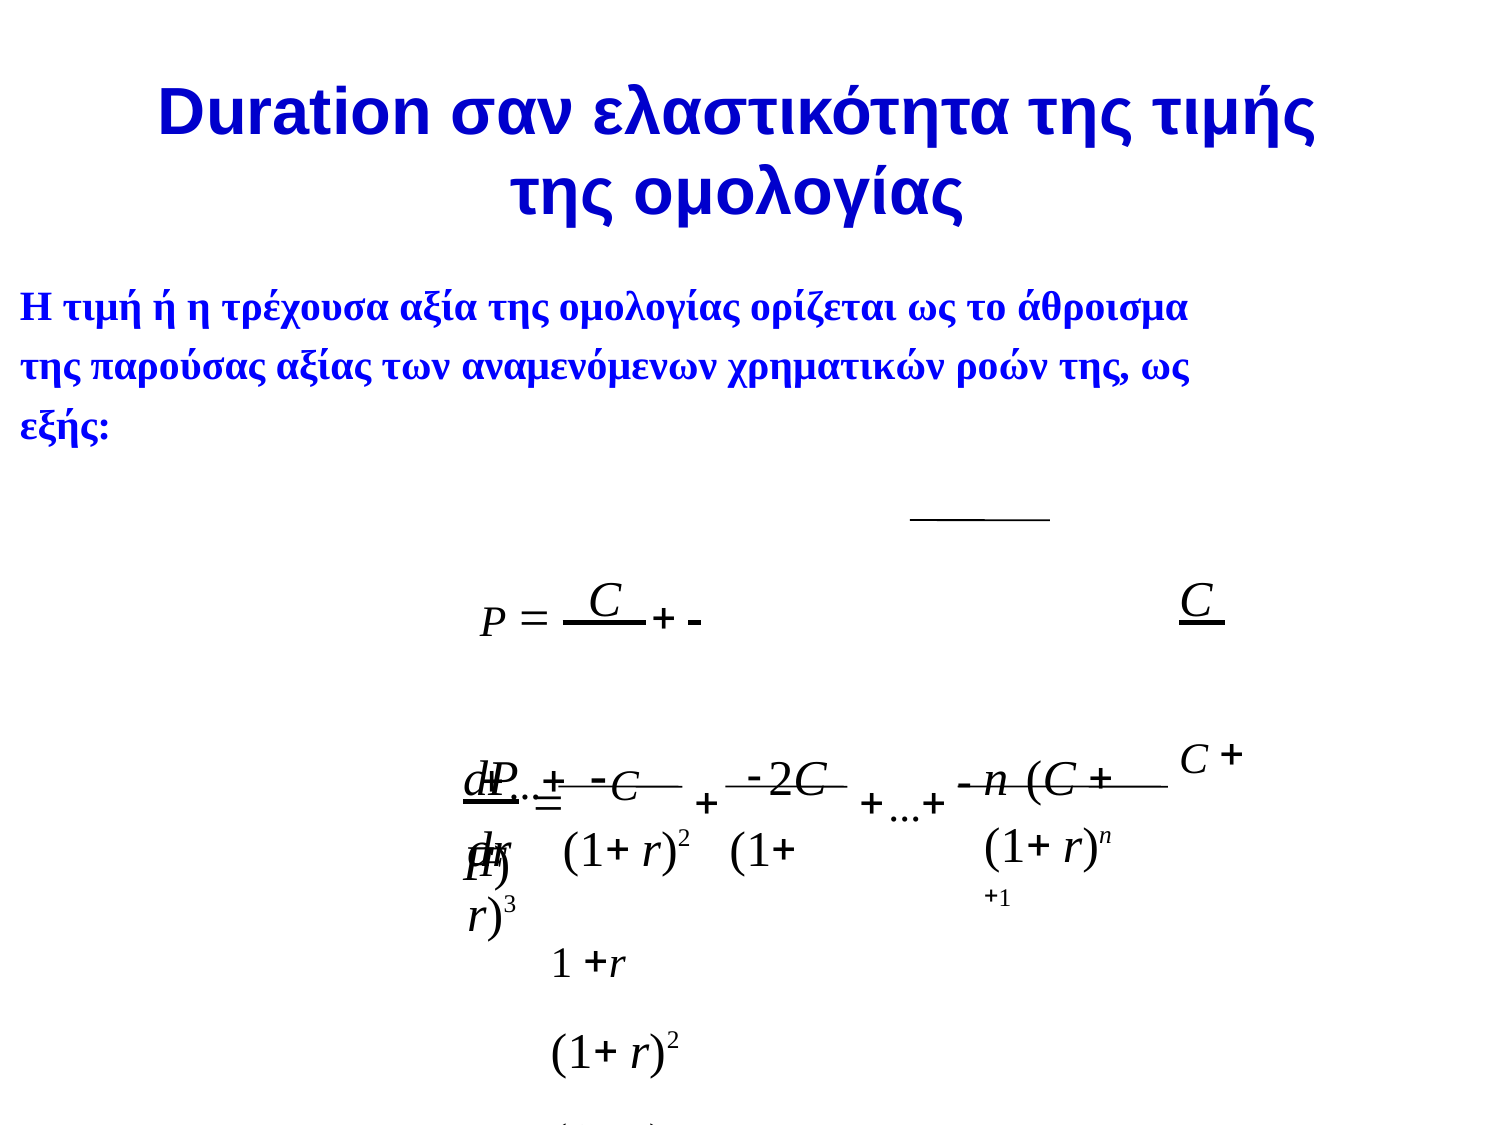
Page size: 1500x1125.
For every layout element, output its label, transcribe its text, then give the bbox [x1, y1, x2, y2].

text_box C [588, 720, 657, 811]
text_box dr (1 r)2 (1 r)3 [465, 891, 847, 942]
text_box Η τιμή ή η τρέχουσα αξία της ομολογίας ορίζεται ως το άθροισμα της παρούσας αξίας των αναμενόμενων χρηματικών ροών της, ως εξής: P  C  C ... C  F 1 r (1 r)2 (1 r)n H μεταβολή της αξίας του ομολόγου σε μια μικρή μεταβολή του επιτοκίου, dr, υπολογίζεται από την πρώτη παράγωγο της τιμής ως προς το επιτόκιο: [17, 269, 1453, 1125]
title Duration σαν ελαστικότητα της τιμής της ομολογίας [154, 68, 1321, 257]
text_box (1 r)n 1 [981, 891, 1145, 936]
text_box dP   2C ...  n (C  F) [461, 720, 1171, 891]
